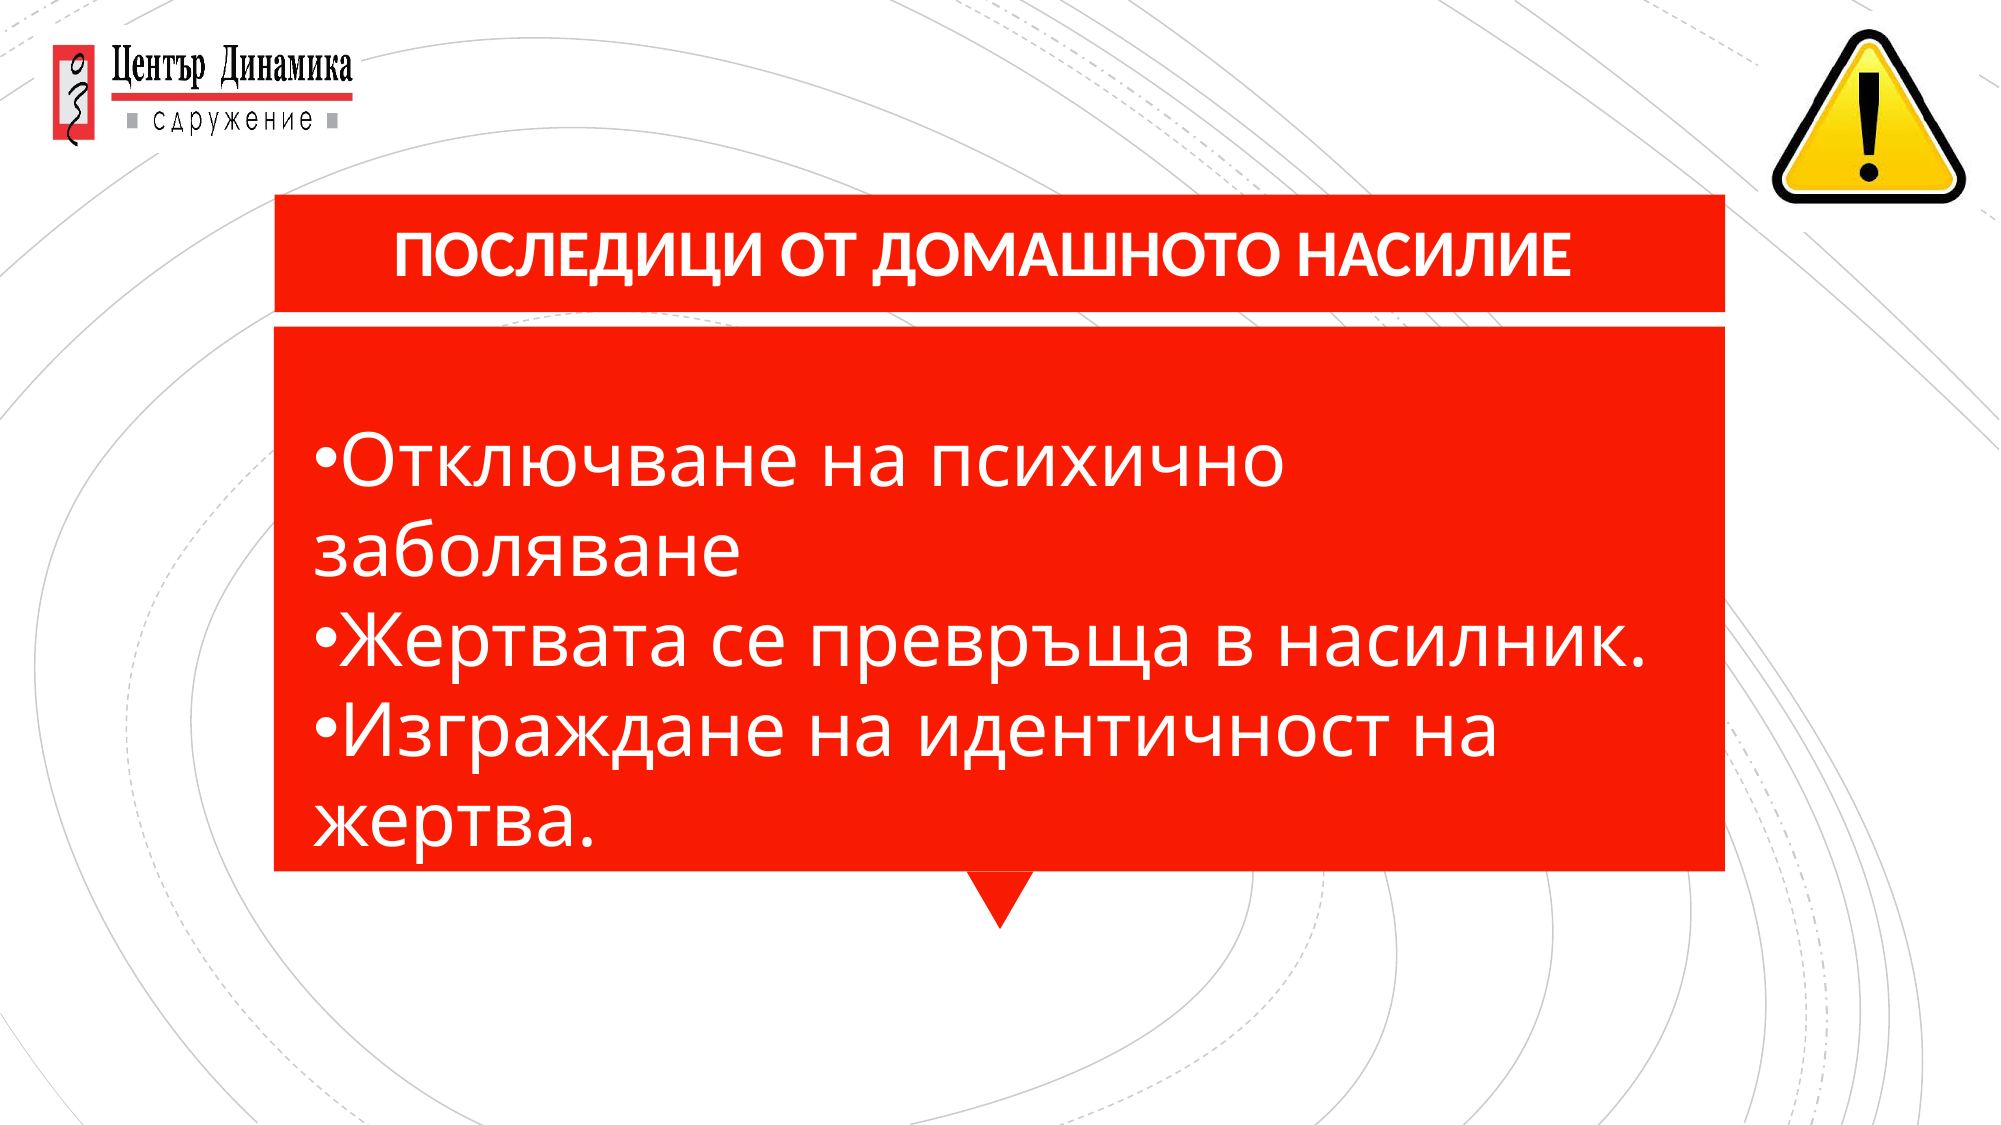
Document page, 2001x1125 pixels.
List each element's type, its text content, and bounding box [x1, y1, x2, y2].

picture [1758, 11, 1980, 233]
picture [34, 25, 361, 153]
text_box Отключване на психично заболяване Жертвата се превръща в насилник. Изграждане на идентичност на жертва. [299, 404, 1749, 869]
text_box ПОСЛЕДИЦИ ОТ ДОМАШНОТО НАСИЛИЕ [299, 202, 1669, 353]
